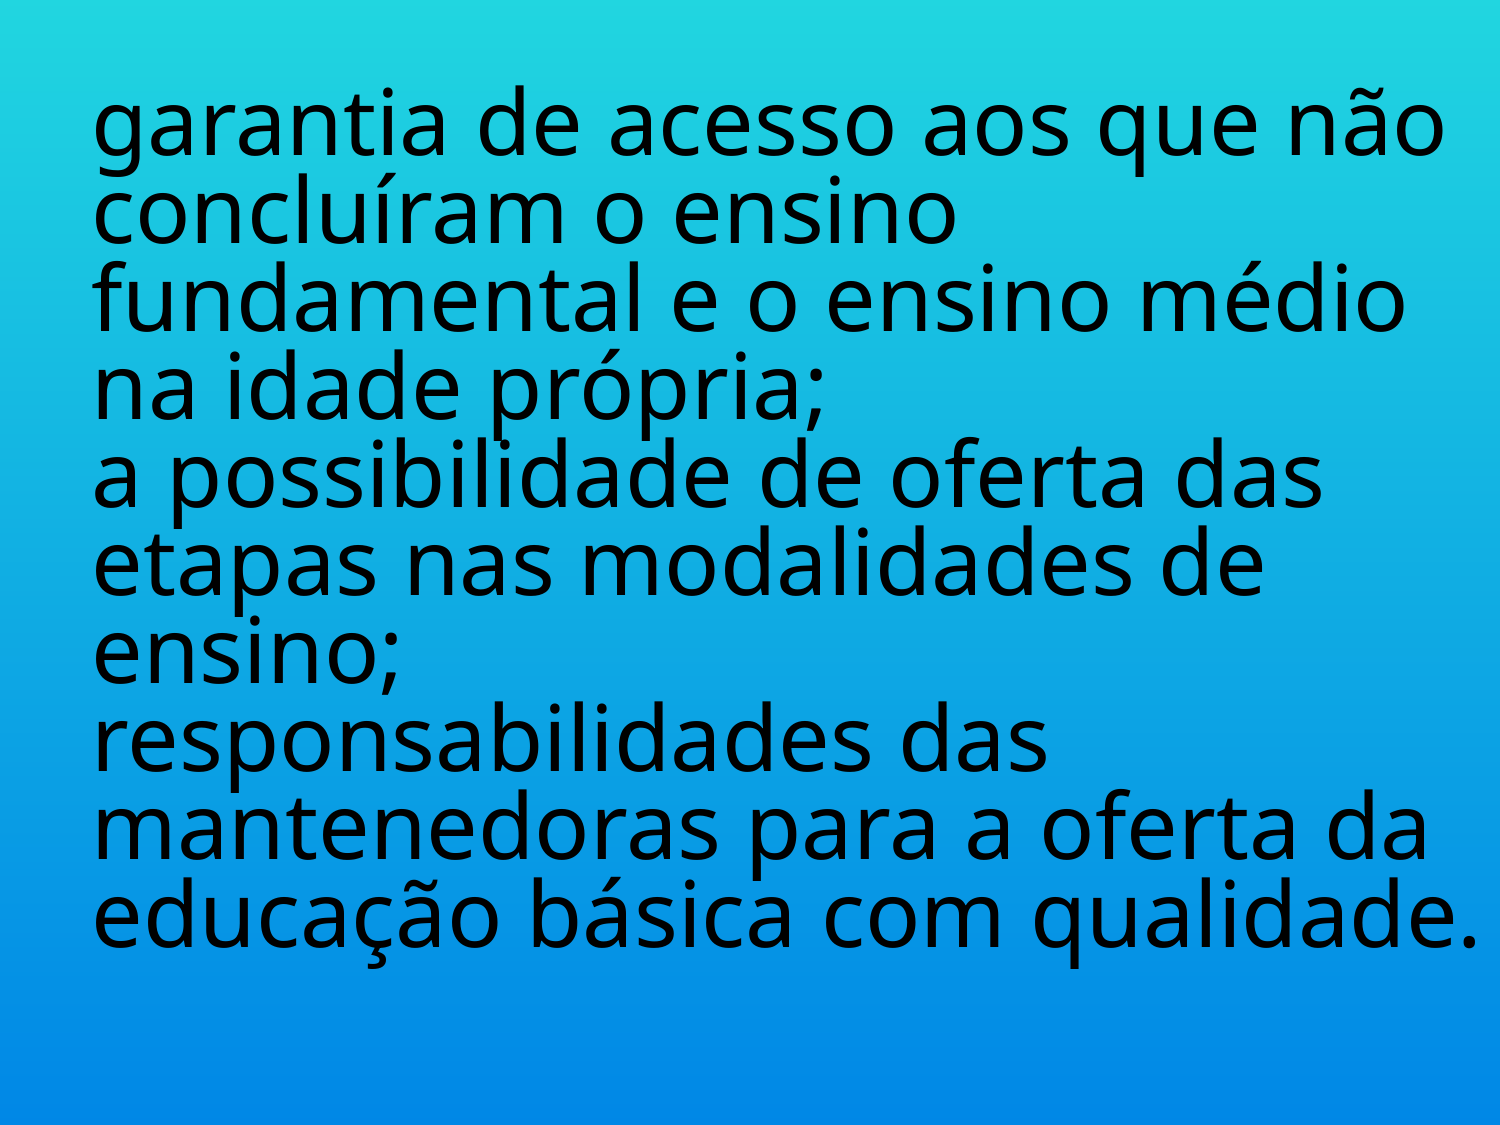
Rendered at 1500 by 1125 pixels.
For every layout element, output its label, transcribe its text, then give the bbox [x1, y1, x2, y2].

text_box garantia de acesso aos que não concluíram o ensino fundamental e o ensino médio na idade própria; a possibilidade de oferta das etapas nas modalidades de ensino; responsabilidades das mantenedoras para a oferta da educação básica com qualidade. [76, 78, 1500, 973]
